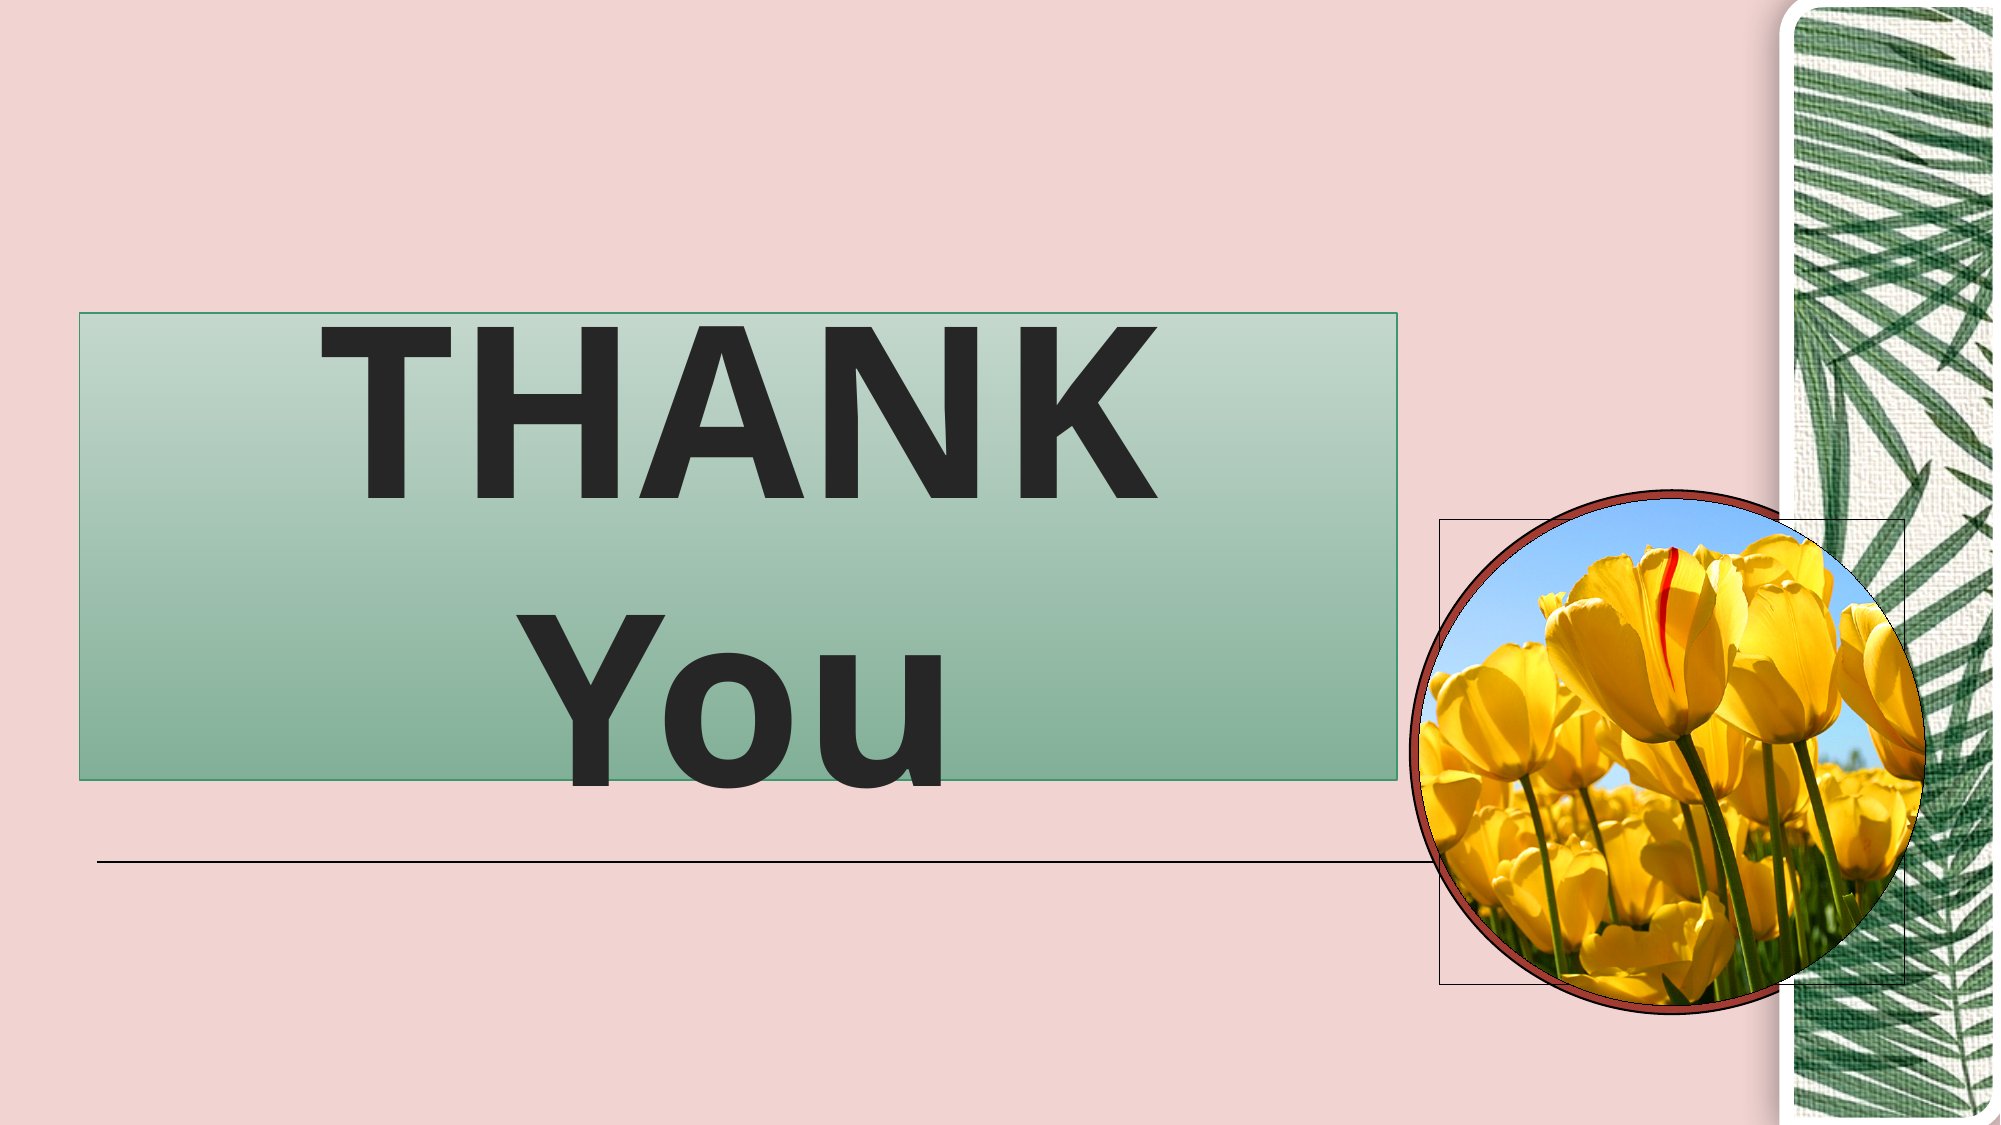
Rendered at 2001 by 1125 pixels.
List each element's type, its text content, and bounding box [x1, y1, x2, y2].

text_box THANK You [79, 312, 1398, 781]
picture [1418, 0, 2000, 1125]
